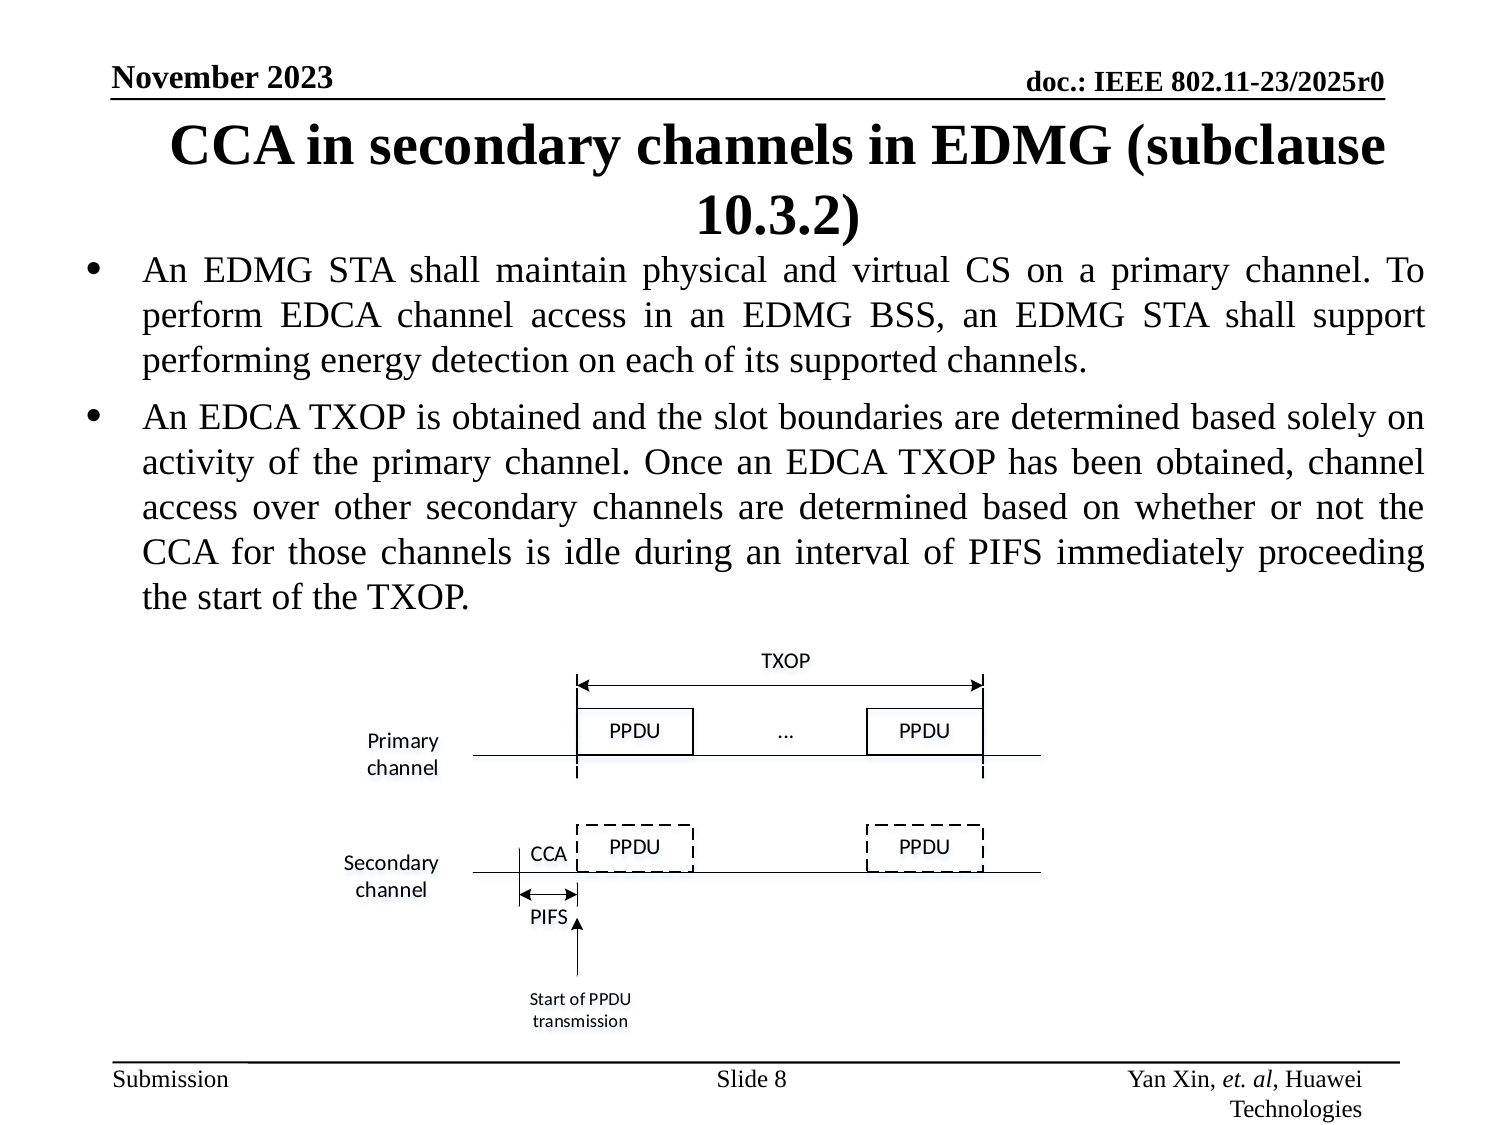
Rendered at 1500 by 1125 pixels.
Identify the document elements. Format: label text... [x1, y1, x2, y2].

slide_number Slide 8 [712, 1061, 791, 1090]
text_box An EDMG STA shall maintain physical and virtual CS on a primary channel. To perform EDCA channel access in an EDMG BSS, an EDMG STA shall support performing energy detection on each of its supported channels. An EDCA TXOP is obtained and the slot boundaries are determined based solely on activity of the primary channel. Once an EDCA TXOP has been obtained, channel access over other secondary channels are determined based on whether or not the CCA for those channels is idle during an interval of PIFS immediately proceeding the start of the TXOP. [70, 237, 1442, 638]
footer Yan Xin, et. al, Huawei Technologies [1023, 1061, 1363, 1090]
picture [324, 637, 1051, 1053]
title CCA in secondary channels in EDMG (subclause 10.3.2) [83, 125, 1473, 238]
